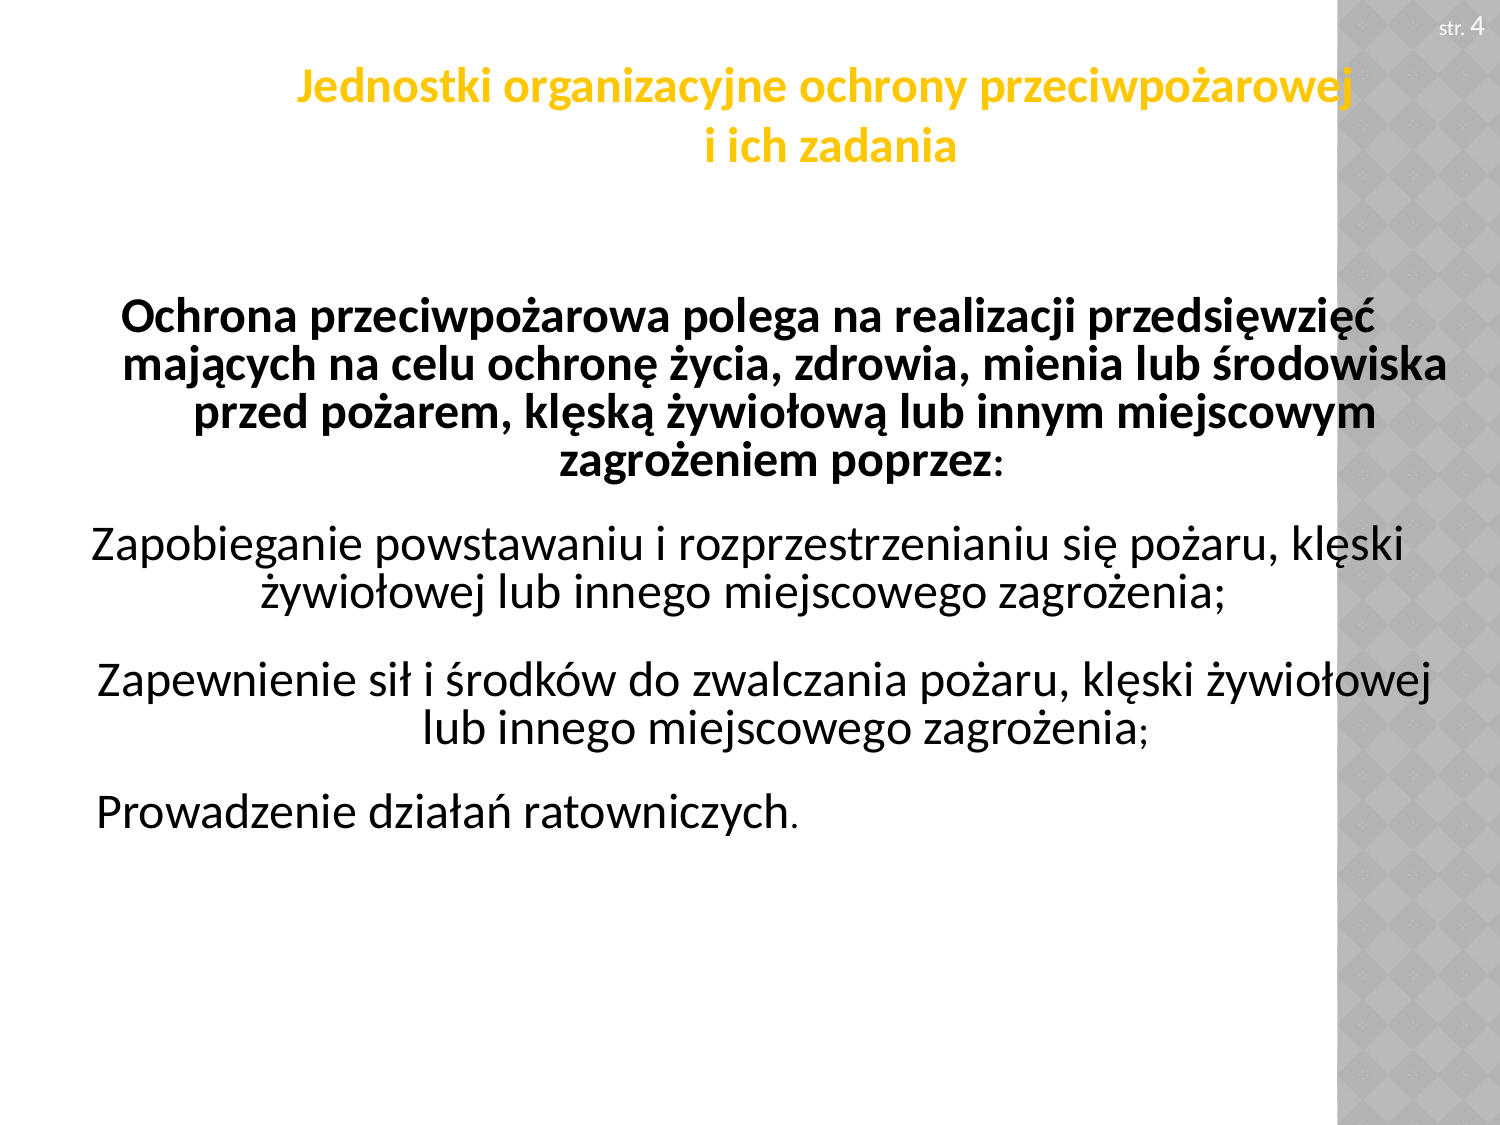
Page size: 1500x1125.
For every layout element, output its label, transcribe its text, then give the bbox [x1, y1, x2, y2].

slide_number str. 4 [1404, 0, 1500, 41]
list Ochrona przeciwpożarowa polega na realizacji przedsięwzięć mających na celu ochronę życia, zdrowia, mienia lub środowiska przed pożarem, klęską żywiołową lub innym miejscowym zagrożeniem poprzez: Zapobieganie powstawaniu i rozprzestrzenianiu się pożaru, klęski żywiołowej lub innego miejscowego zagrożenia; Zapewnienie sił i środków do zwalczania pożaru, klęski żywiołowej lub innego miejscowego zagrożenia; Prowadzenie działań ratowniczych. [19, 279, 1484, 1125]
text_box [44, 268, 1405, 439]
title Jednostki organizacyjne ochrony przeciwpożarowej i ich zadania [218, 41, 1427, 185]
